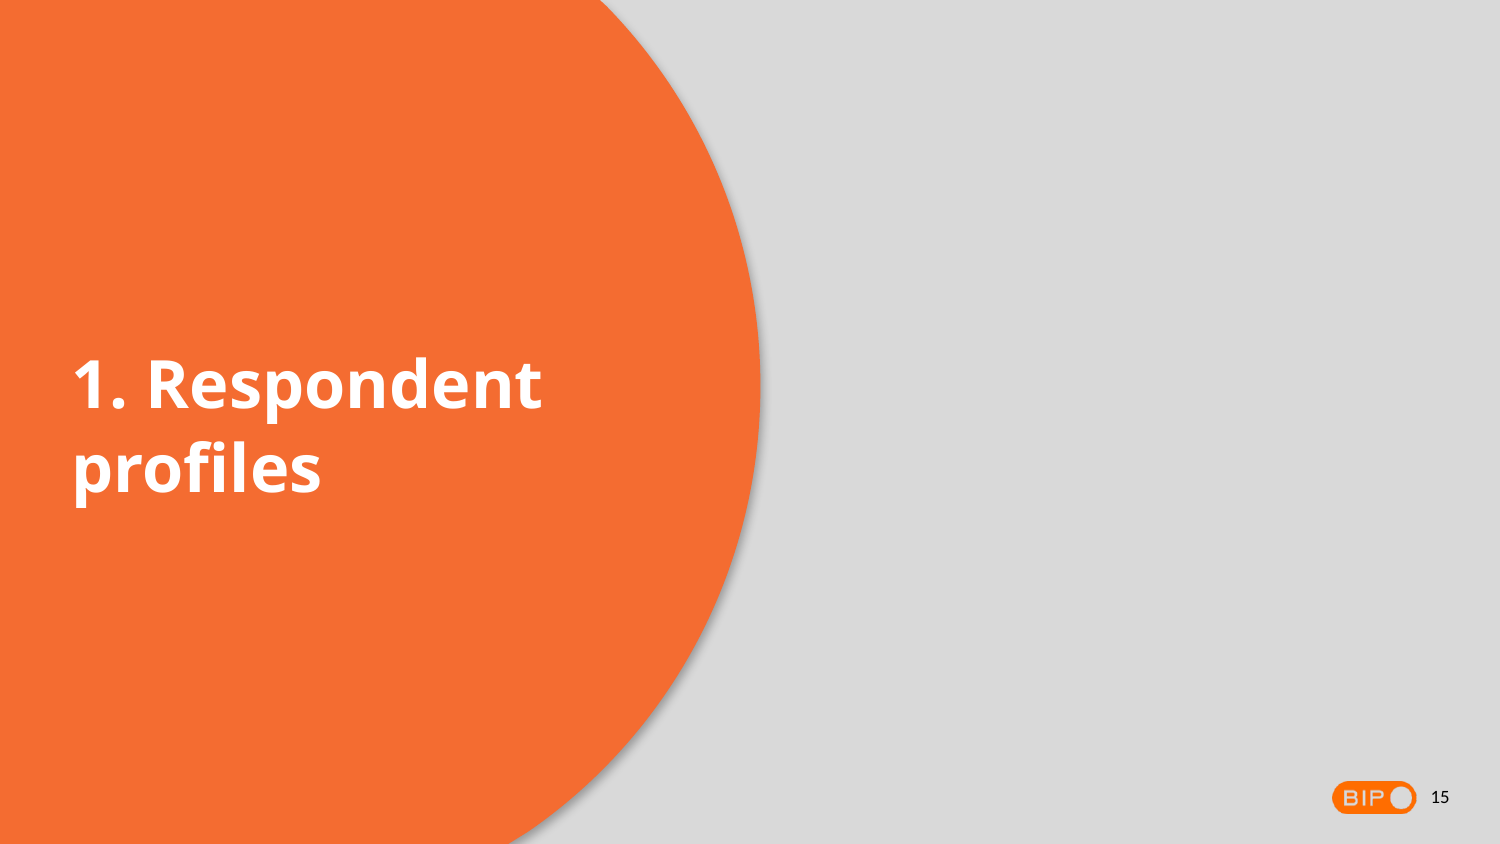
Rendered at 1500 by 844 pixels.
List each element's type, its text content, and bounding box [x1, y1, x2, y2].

text_box 1. Respondent profiles [0, 0, 762, 844]
picture [1332, 781, 1401, 814]
slide_number 15 [1401, 769, 1479, 815]
